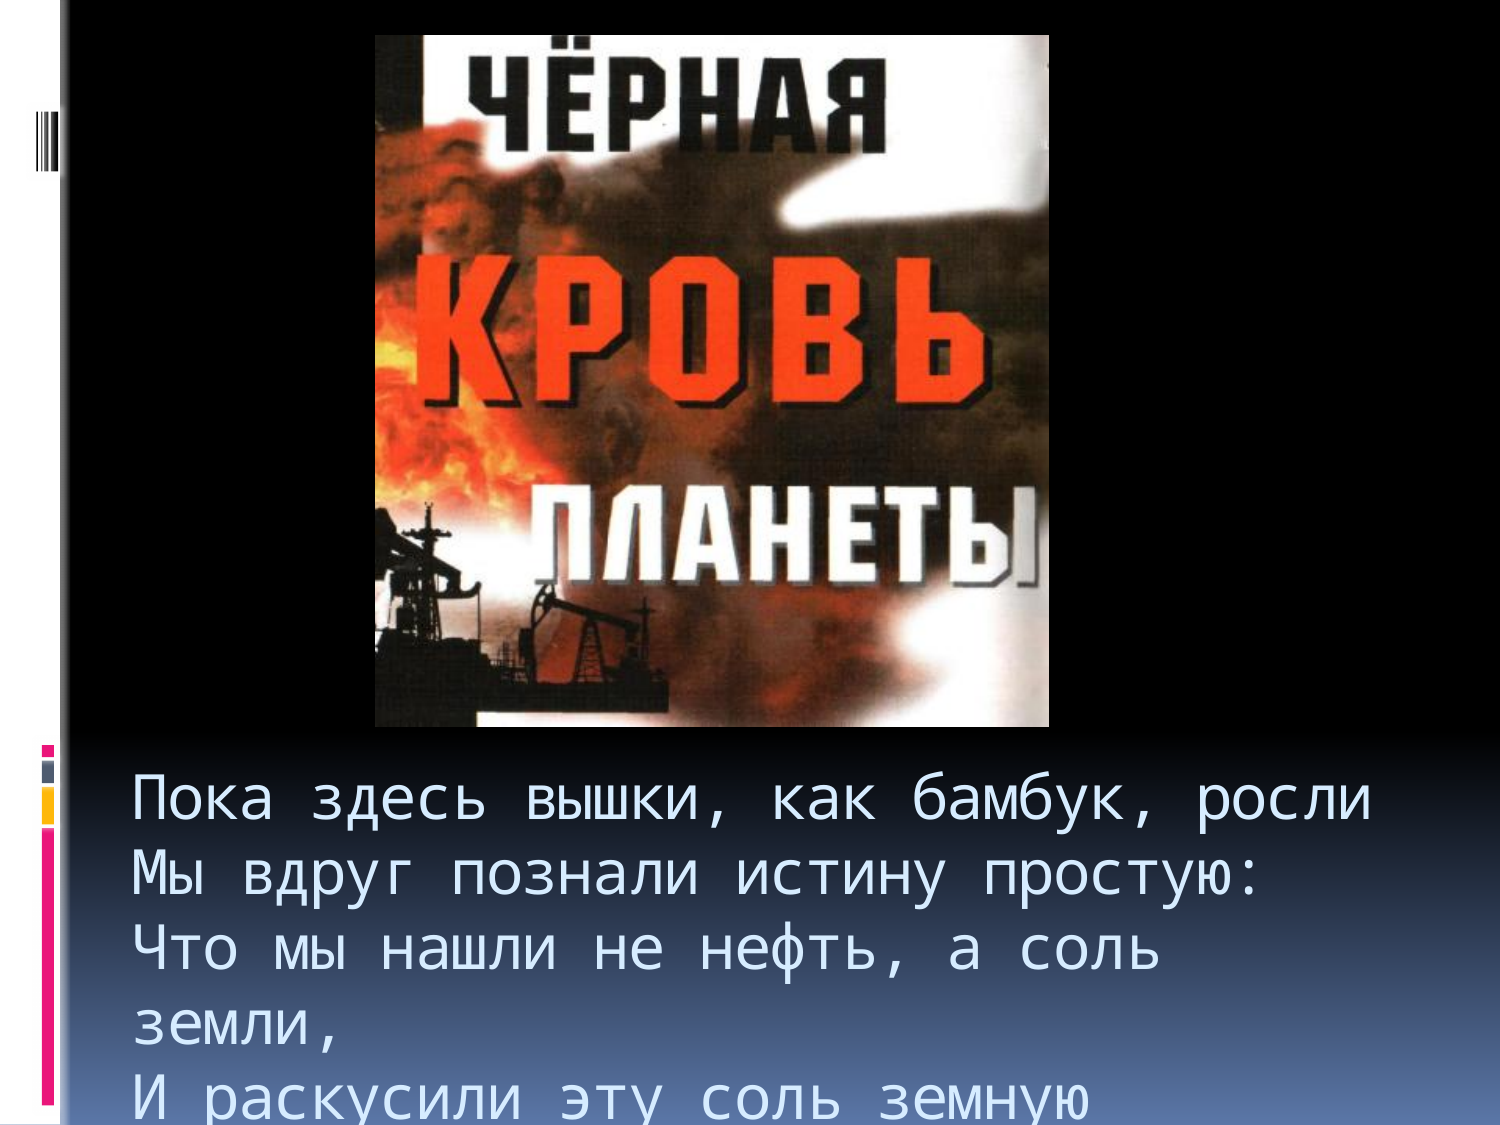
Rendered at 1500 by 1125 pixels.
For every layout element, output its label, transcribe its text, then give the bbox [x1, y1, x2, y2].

title Пока здесь вышки, как бамбук, росли Мы вдруг познали истину простую: Что мы нашли не нефть, а соль земли, И раскусили эту соль земную [117, 750, 1393, 1055]
picture [374, 34, 1050, 727]
